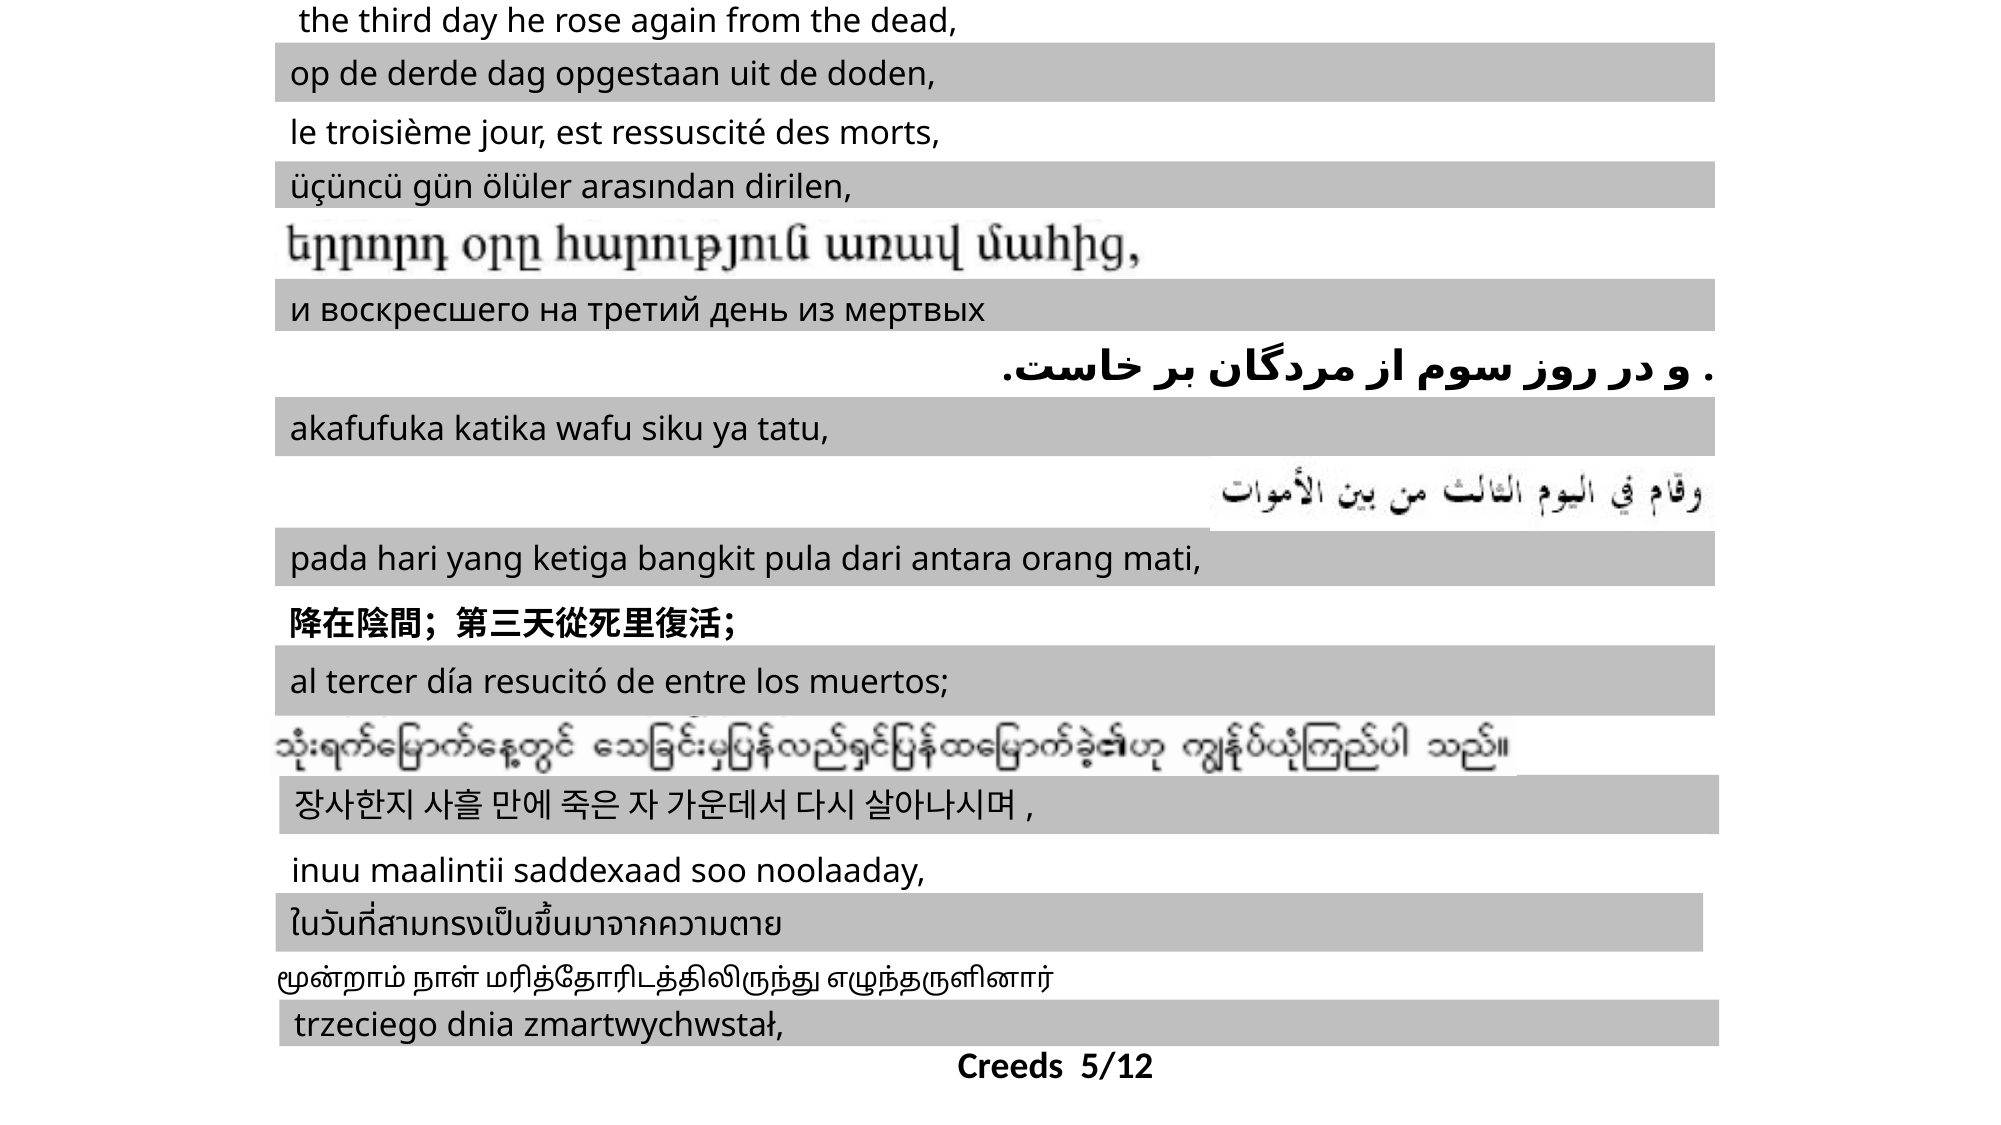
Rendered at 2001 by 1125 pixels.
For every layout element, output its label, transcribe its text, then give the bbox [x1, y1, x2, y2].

picture [270, 715, 1517, 776]
text_box trzeciego dnia zmartwychwstał, [279, 999, 1720, 1047]
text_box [274, 0, 1716, 719]
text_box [274, 219, 1154, 276]
text_box inuu maalintii saddexaad soo noolaaday, [267, 834, 1708, 905]
picture [1210, 455, 1715, 531]
text_box 장사한지 사흘 만에 죽은 자 가운데서 다시 살아나시며, [279, 774, 1720, 835]
text_box மூன்றாம் நாள் மரித்தோரிடத்திலிருந்து எழுந்தருளினார் [261, 952, 1103, 1000]
text_box ในวันที่สามทรงเป็นขึ้นมาจากความตาย [275, 893, 1704, 952]
text_box Creeds 5/12 [864, 1047, 1248, 1095]
